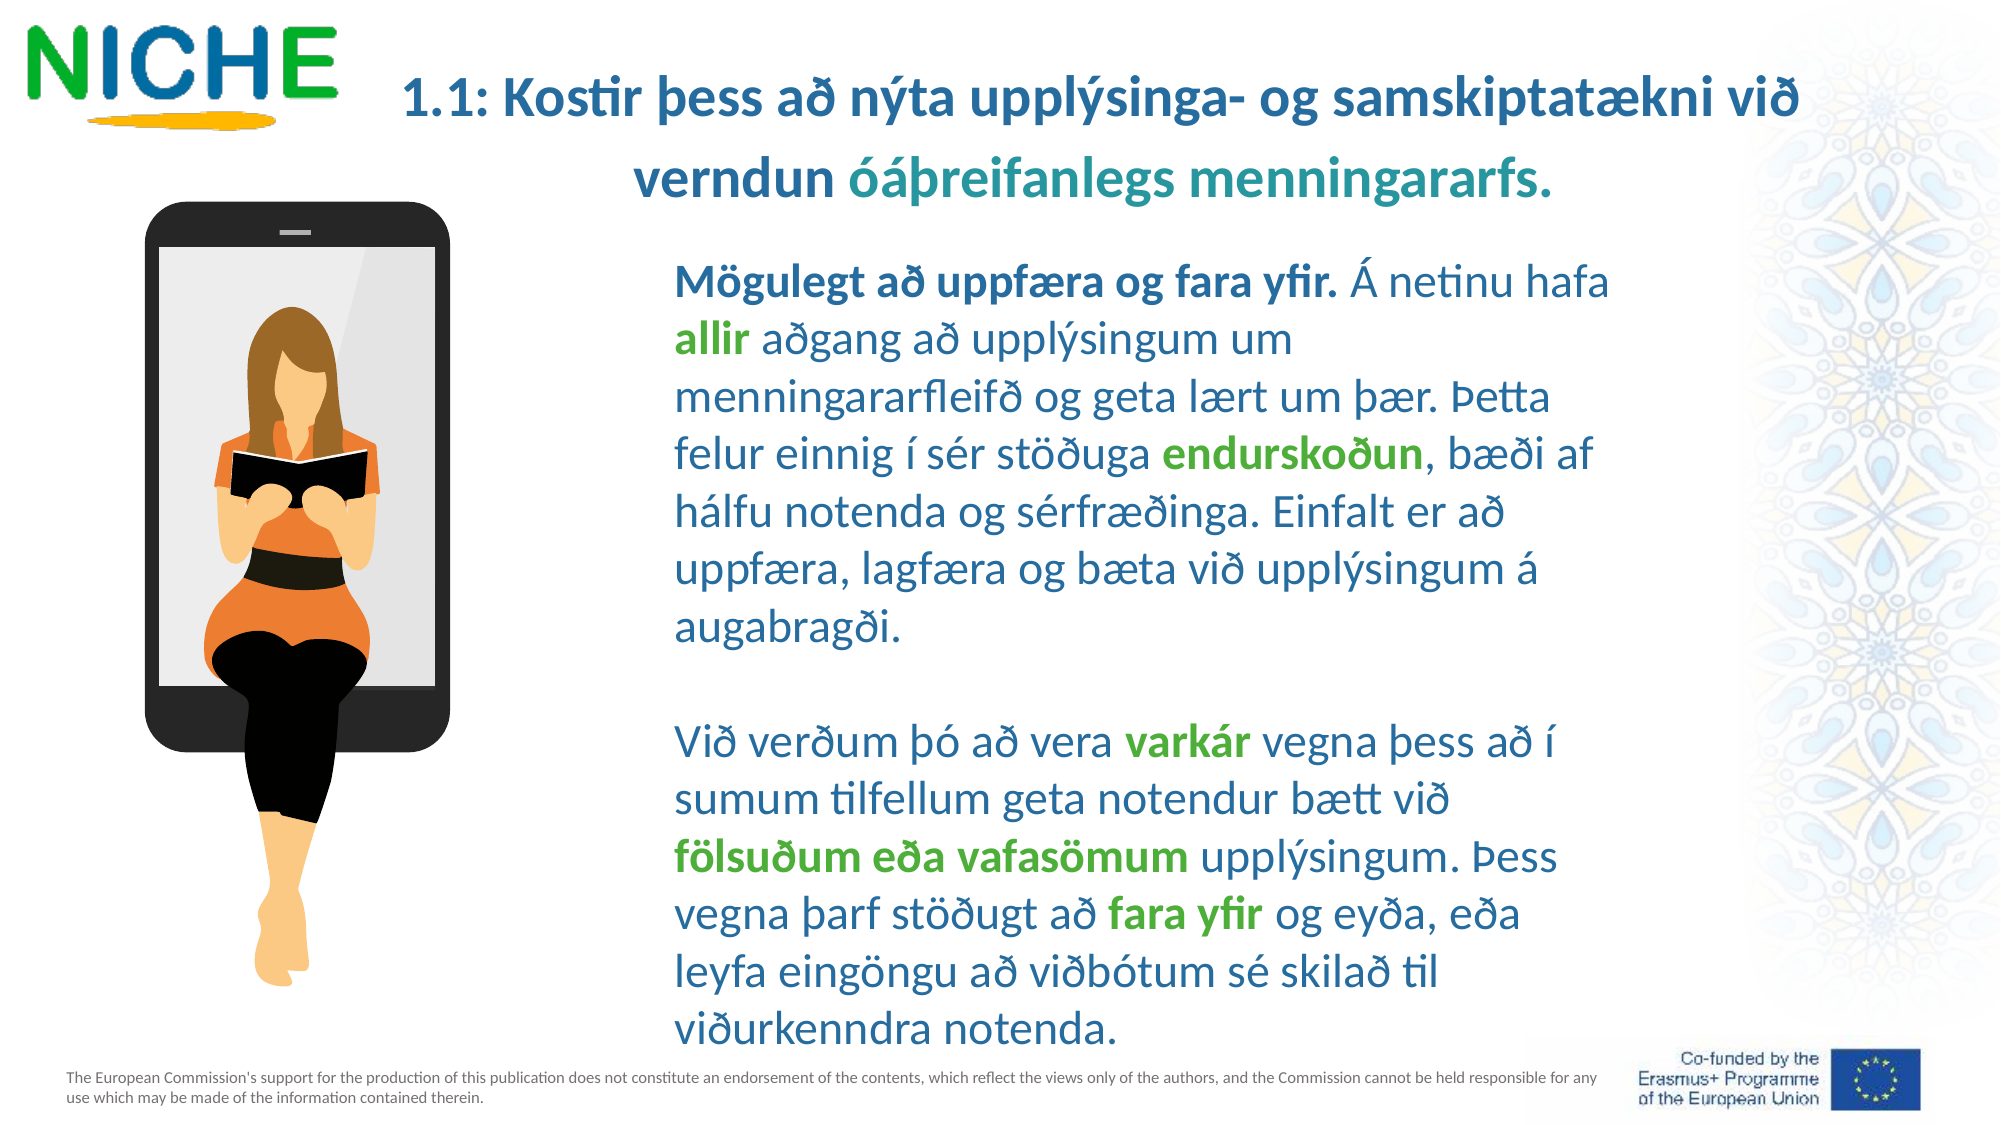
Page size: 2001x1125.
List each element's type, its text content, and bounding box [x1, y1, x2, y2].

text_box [144, 201, 450, 987]
picture [1525, 1035, 1935, 1125]
text_box Mögulegt að uppfæra og fara yfir. Á netinu hafa allir aðgang að upplýsingum um menningararfleifð og geta lært um þær. Þetta felur einnig í sér stöðuga endurskoðun, bæði af hálfu notenda og sérfræðinga. Einfalt er að uppfæra, lagfæra og bæta við upplýsingum á augabragði. Við verðum þó að vera varkár vegna þess að í sumum tilfellum geta notendur bætt við fölsuðum eða vafasömum upplýsingum. Þess vegna þarf stöðugt að fara yfir og eyða, eða leyfa eingöngu að viðbótum sé skilað til viðurkenndra notenda. [659, 242, 1637, 1062]
picture [0, 0, 365, 145]
text_box 1.1: Kostir þess að nýta upplýsinga- og samskiptatækni við verndun óáþreifanlegs menningararfs. [384, 40, 1817, 160]
